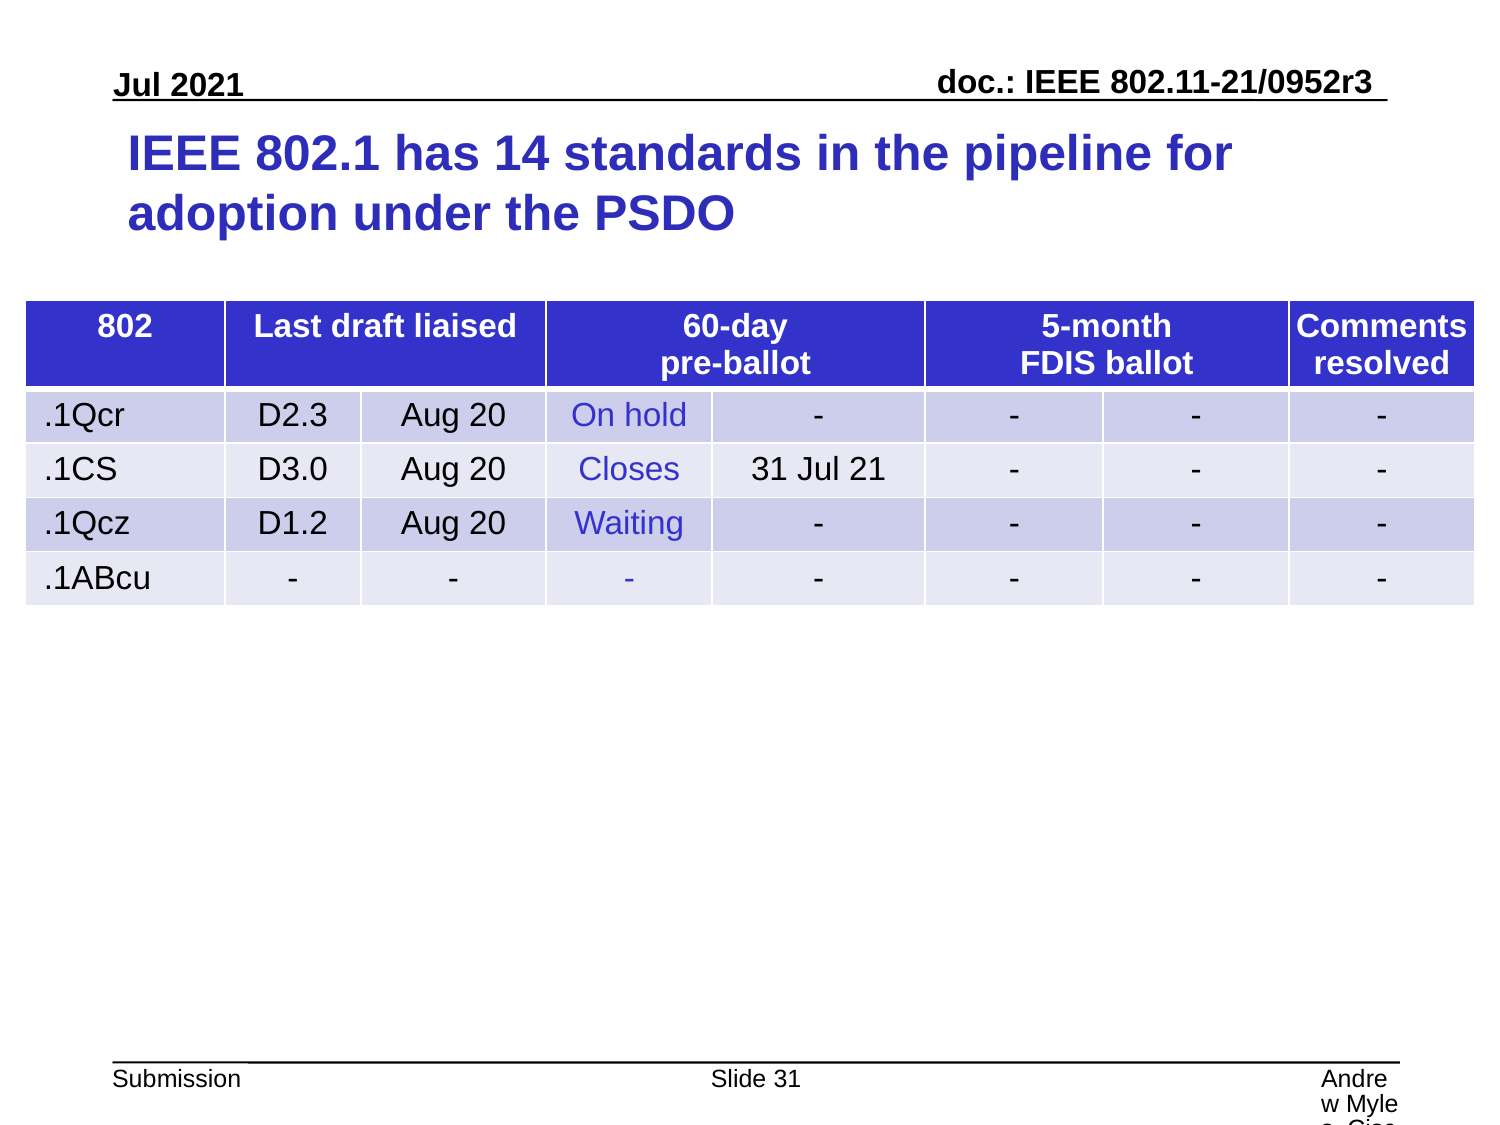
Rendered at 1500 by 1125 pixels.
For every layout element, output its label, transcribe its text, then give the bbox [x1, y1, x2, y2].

table_cell - [713, 498, 924, 551]
table_cell - [547, 552, 711, 605]
table_cell Aug 20 [362, 392, 545, 442]
slide_number Slide 31 [709, 1061, 803, 1093]
table_cell - [1104, 498, 1288, 551]
table_cell - [1290, 392, 1474, 442]
table_cell D2.3 [226, 392, 360, 442]
table_cell - [926, 444, 1102, 497]
table_cell D3.0 [226, 444, 360, 497]
table_header 802 [26, 301, 224, 386]
table_cell - [1290, 498, 1474, 551]
table_cell Aug 20 [362, 444, 545, 497]
table_cell 31 Jul 21 [713, 444, 924, 497]
table_cell - [226, 552, 360, 605]
table_cell - [1104, 392, 1288, 442]
table_cell - [1104, 444, 1288, 497]
table_cell - [1104, 552, 1288, 605]
table_cell - [362, 552, 545, 605]
table_cell On hold [547, 392, 711, 442]
table_cell .1CS [26, 444, 224, 497]
table_cell - [926, 392, 1102, 442]
table_cell .1Qcr [26, 392, 224, 442]
table_cell D1.2 [226, 498, 360, 551]
footer Andrew Myles, Cisco [1320, 1061, 1402, 1093]
title IEEE 802.1 has 14 standards in the pipeline for adoption under the PSDO [112, 112, 1388, 288]
table_cell Aug 20 [362, 498, 545, 551]
table_header 5-month FDIS ballot [926, 301, 1288, 386]
table_cell - [926, 498, 1102, 551]
table_cell - [1290, 444, 1474, 497]
table_cell - [926, 552, 1102, 605]
table_cell - [713, 552, 924, 605]
table_cell - [713, 392, 924, 442]
table_cell .1Qcz [26, 498, 224, 551]
table_cell .1ABcu [26, 552, 224, 605]
table_cell Closes [547, 444, 711, 497]
table_header 60-day pre-ballot [547, 301, 924, 386]
table_cell Waiting [547, 498, 711, 551]
table_cell - [1290, 552, 1474, 605]
table_header Comments resolved [1290, 301, 1474, 386]
table_header Last draft liaised [226, 301, 545, 386]
